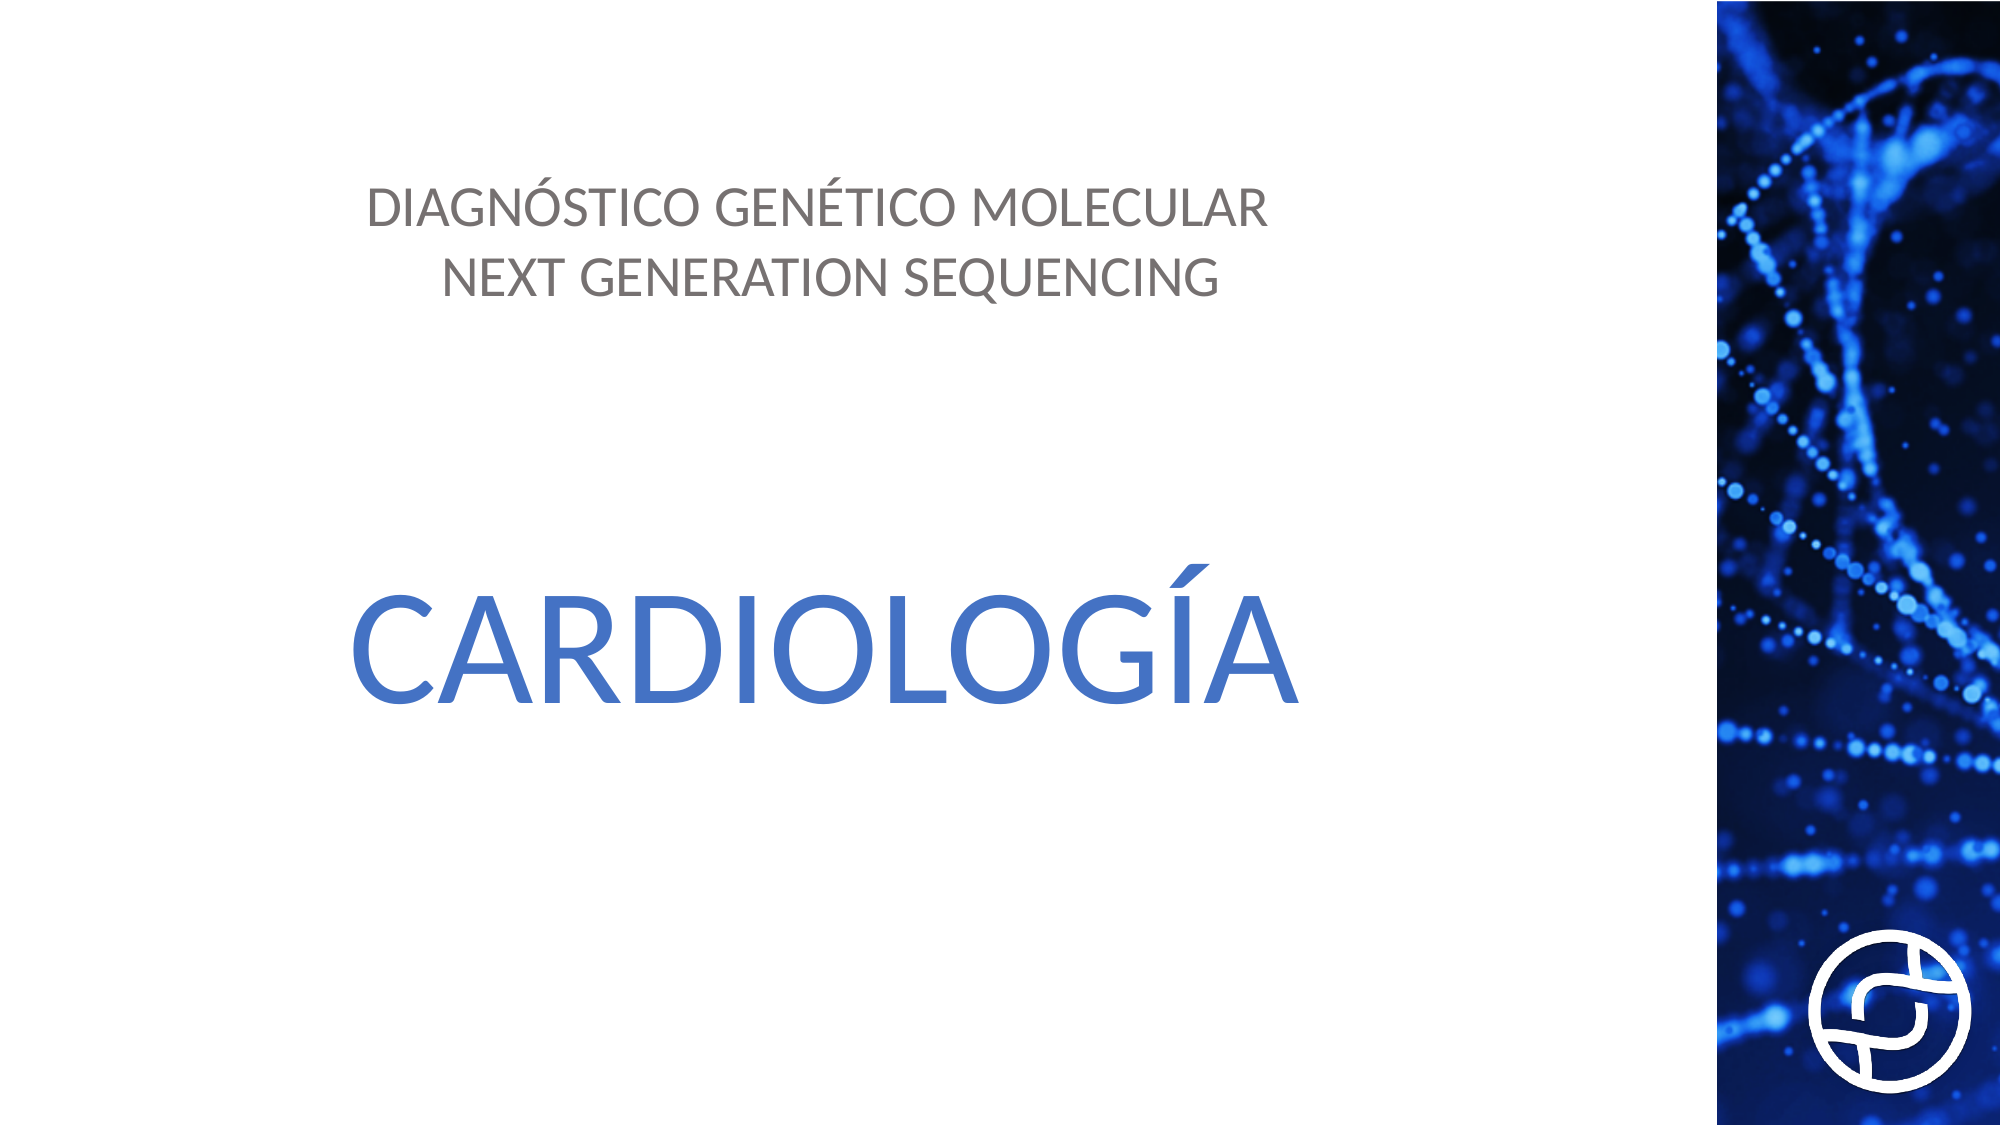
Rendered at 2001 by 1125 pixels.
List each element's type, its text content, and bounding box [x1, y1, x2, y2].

text_box DIAGNÓSTICO GENÉTICO MOLECULAR NEXT GENERATION SEQUENCING [59, 161, 1590, 396]
picture [1295, 2, 2000, 1124]
text_box CARDIOLOGÍA [237, 529, 1413, 745]
